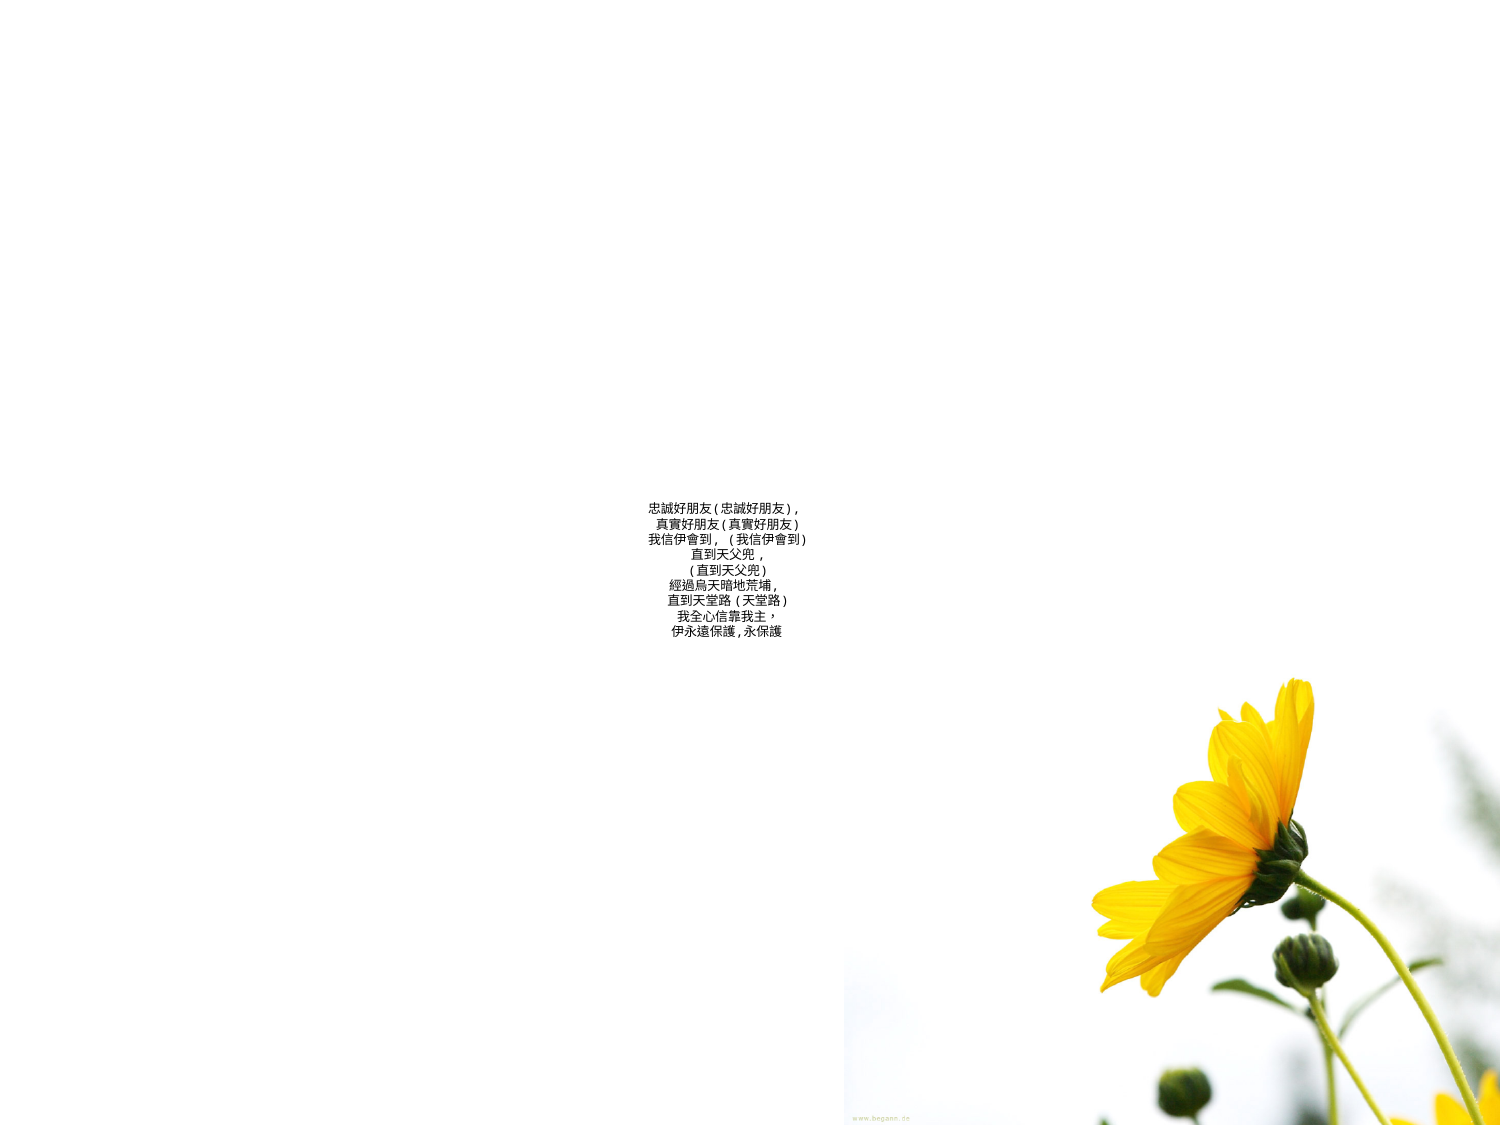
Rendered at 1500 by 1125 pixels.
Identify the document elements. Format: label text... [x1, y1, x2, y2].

picture [844, 600, 1500, 1125]
title 忠誠好朋友(忠誠好朋友), 真實好朋友(真實好朋友) 我信伊會到, (我信伊會到) 直到天父兜 , (直到天父兜) 經過烏天暗地荒埔, 直到天堂路 (天堂路) 我全心信靠我主， 伊永遠保護,永保護 [53, 491, 1404, 680]
